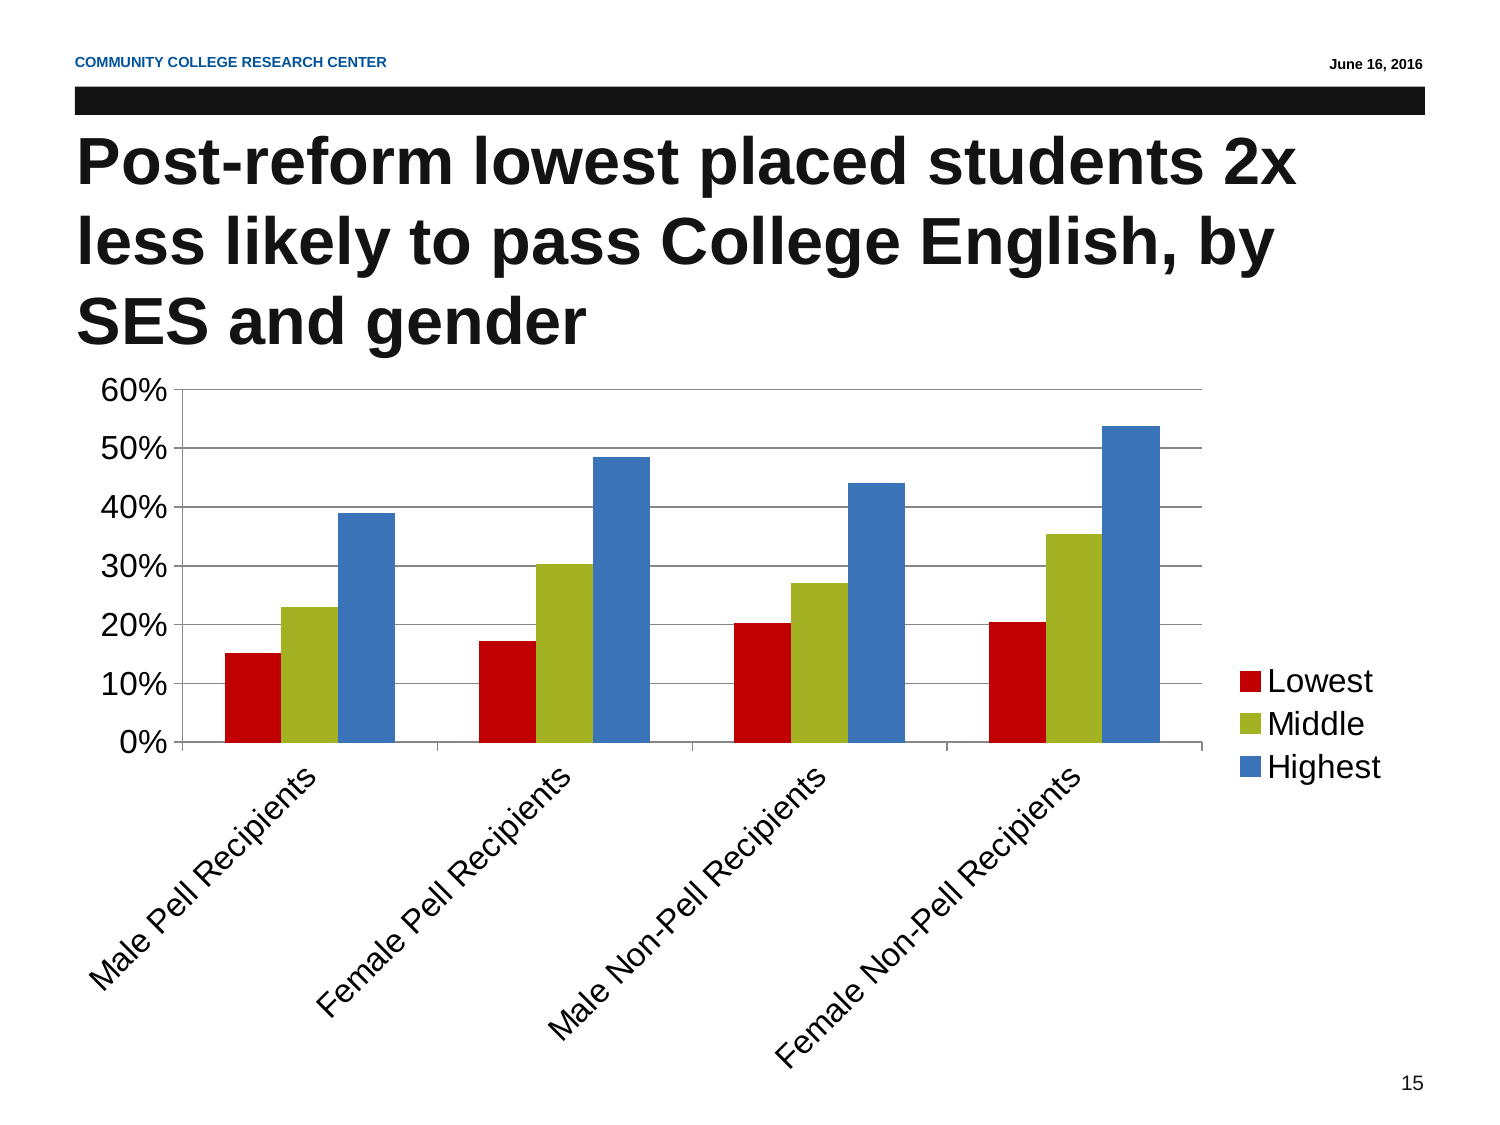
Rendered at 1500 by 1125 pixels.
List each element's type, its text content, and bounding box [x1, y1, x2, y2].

chart [54, 356, 1406, 1092]
title Post-reform lowest placed students 2x less likely to pass College English, by SES and gender [61, 143, 1413, 333]
